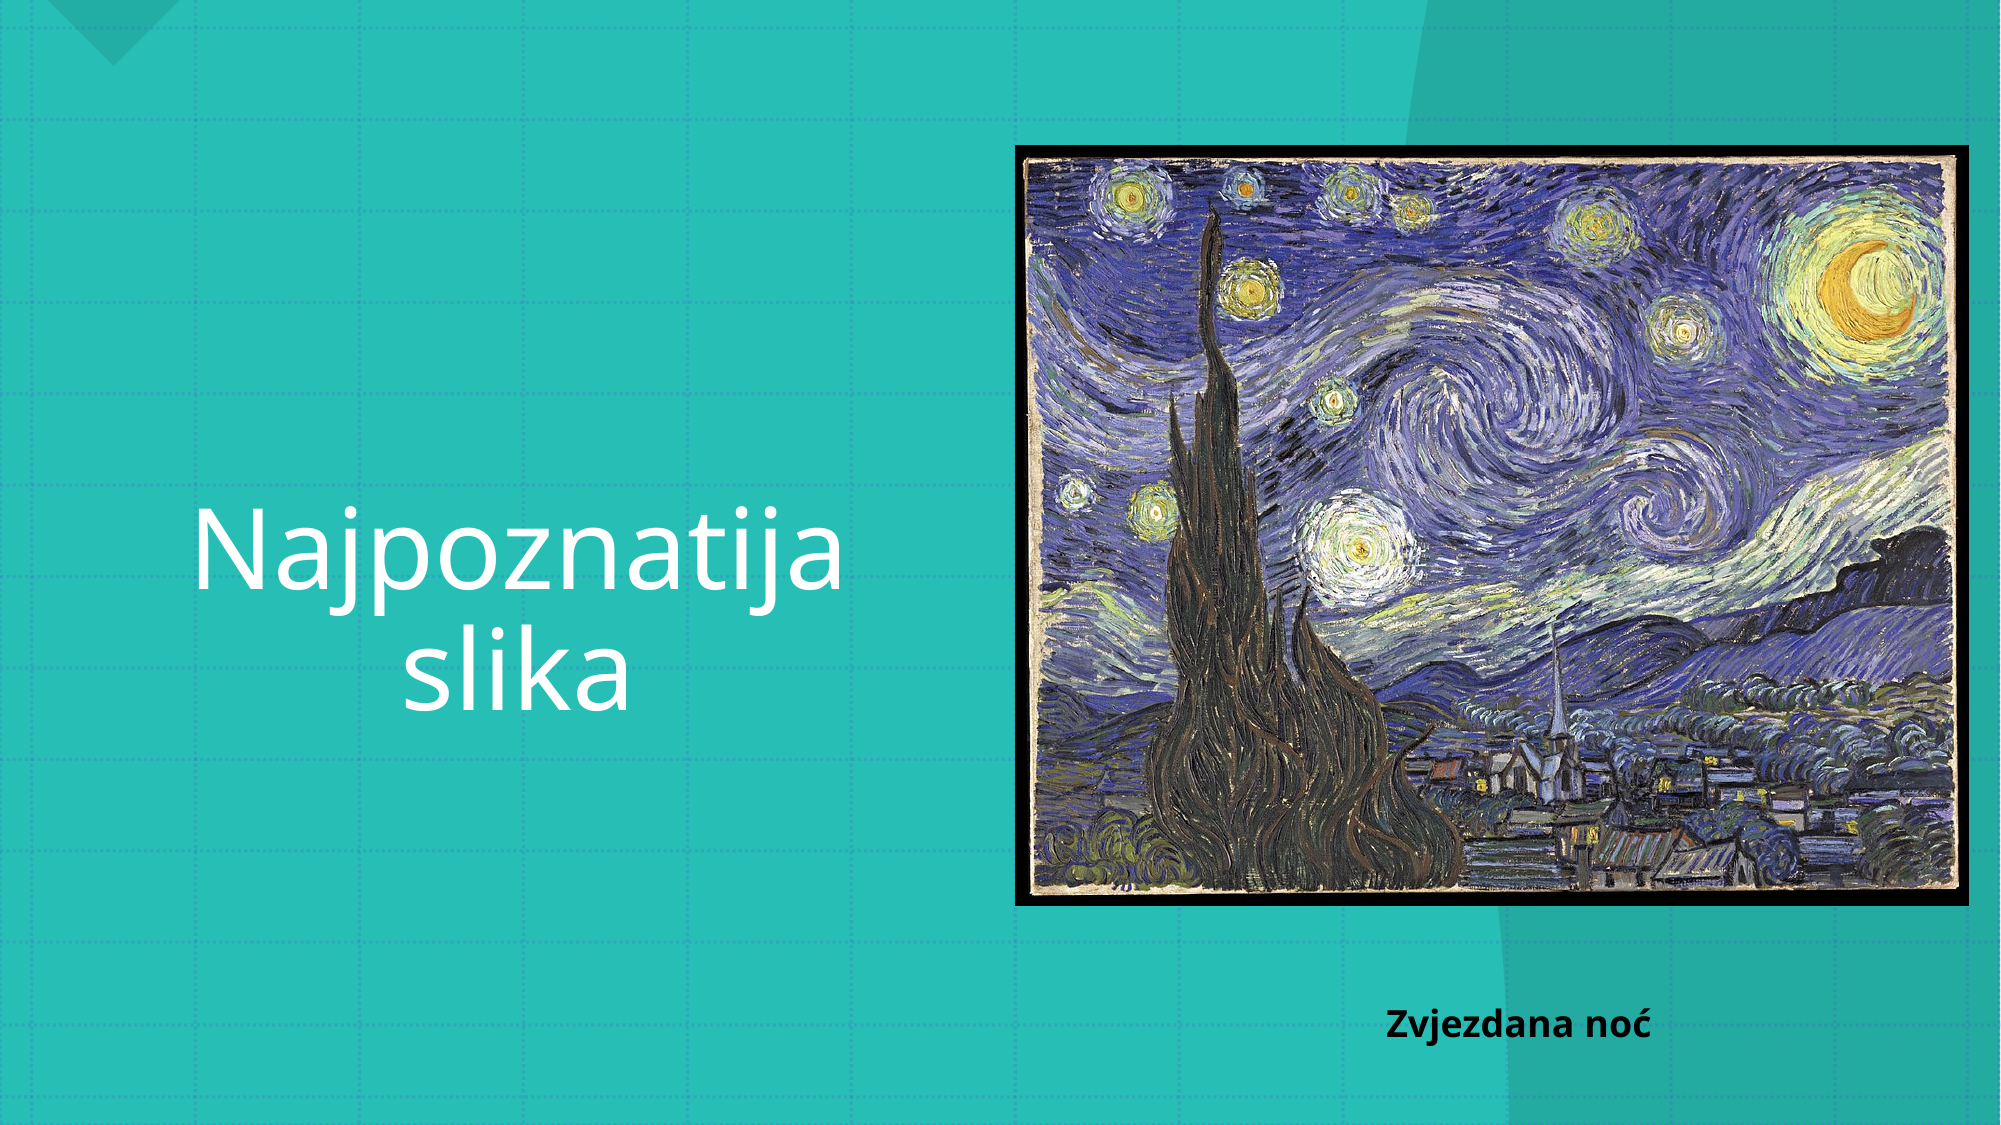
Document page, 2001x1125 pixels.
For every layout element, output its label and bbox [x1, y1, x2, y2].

text_box [0, 0, 2000, 1125]
picture [1015, 145, 1969, 907]
